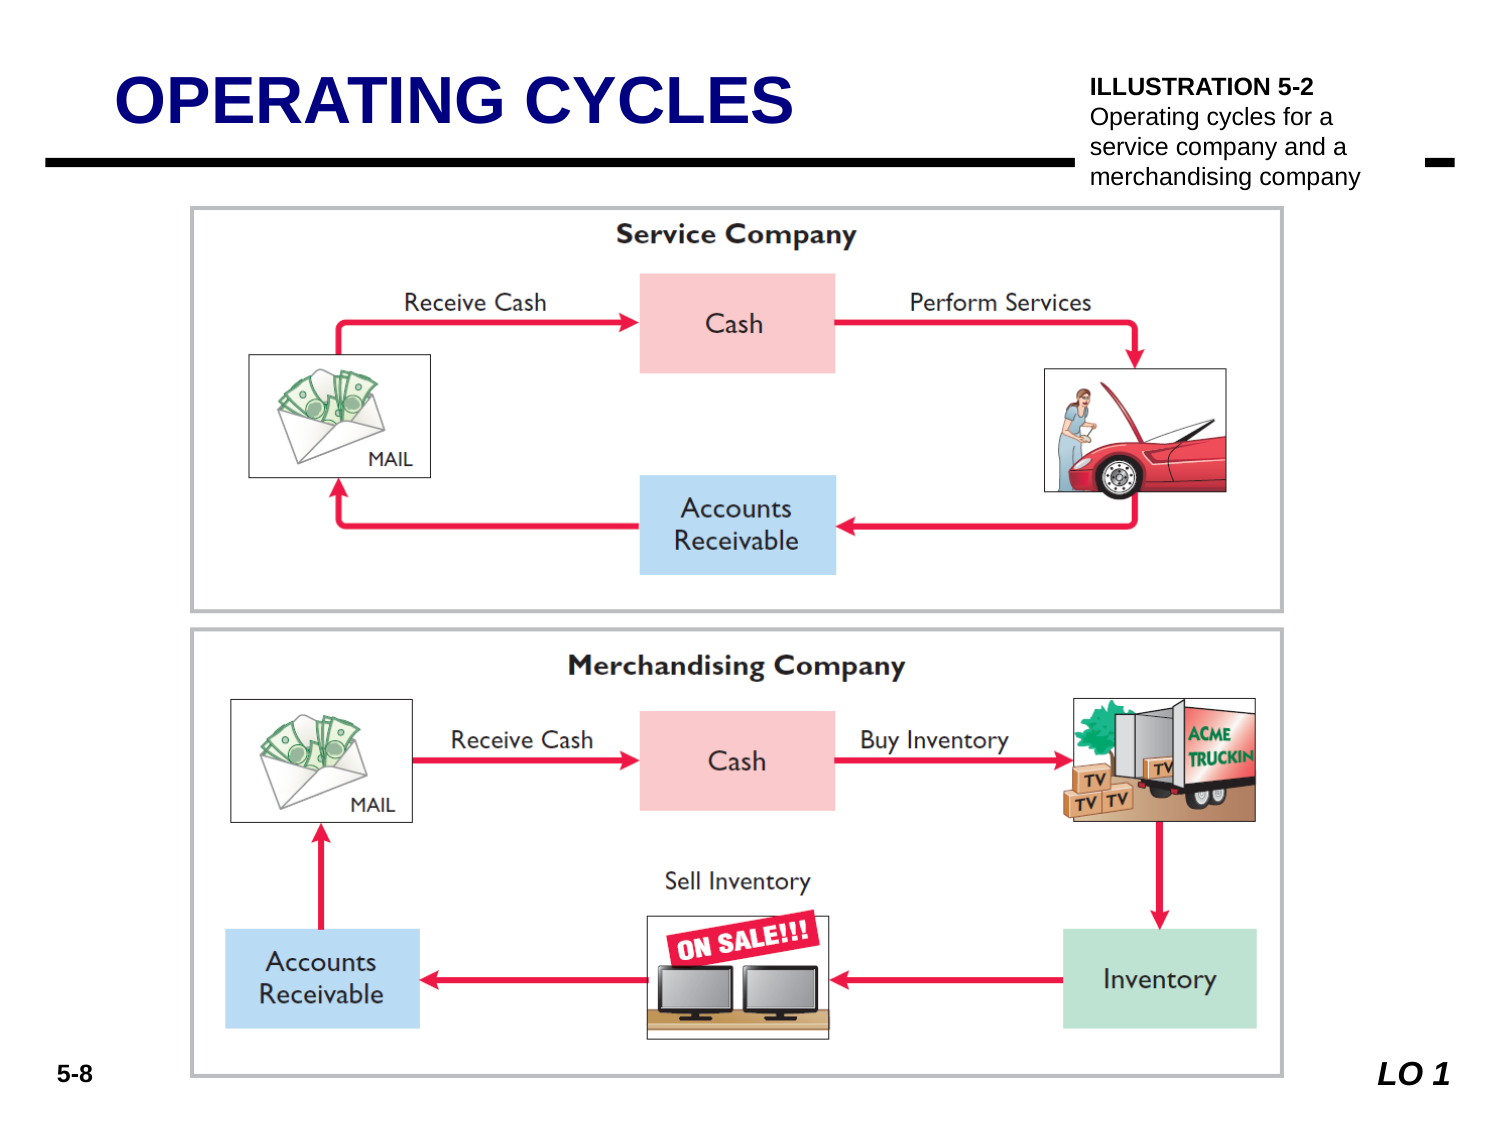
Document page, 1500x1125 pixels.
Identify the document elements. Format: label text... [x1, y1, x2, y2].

text_box OPERATING CYCLES [99, 50, 1450, 142]
text_box LO 1 [1350, 1044, 1475, 1100]
text_box ILLUSTRATION 5-2 Operating cycles for a service company and a merchandising company [1074, 63, 1425, 198]
picture [187, 203, 1288, 1084]
